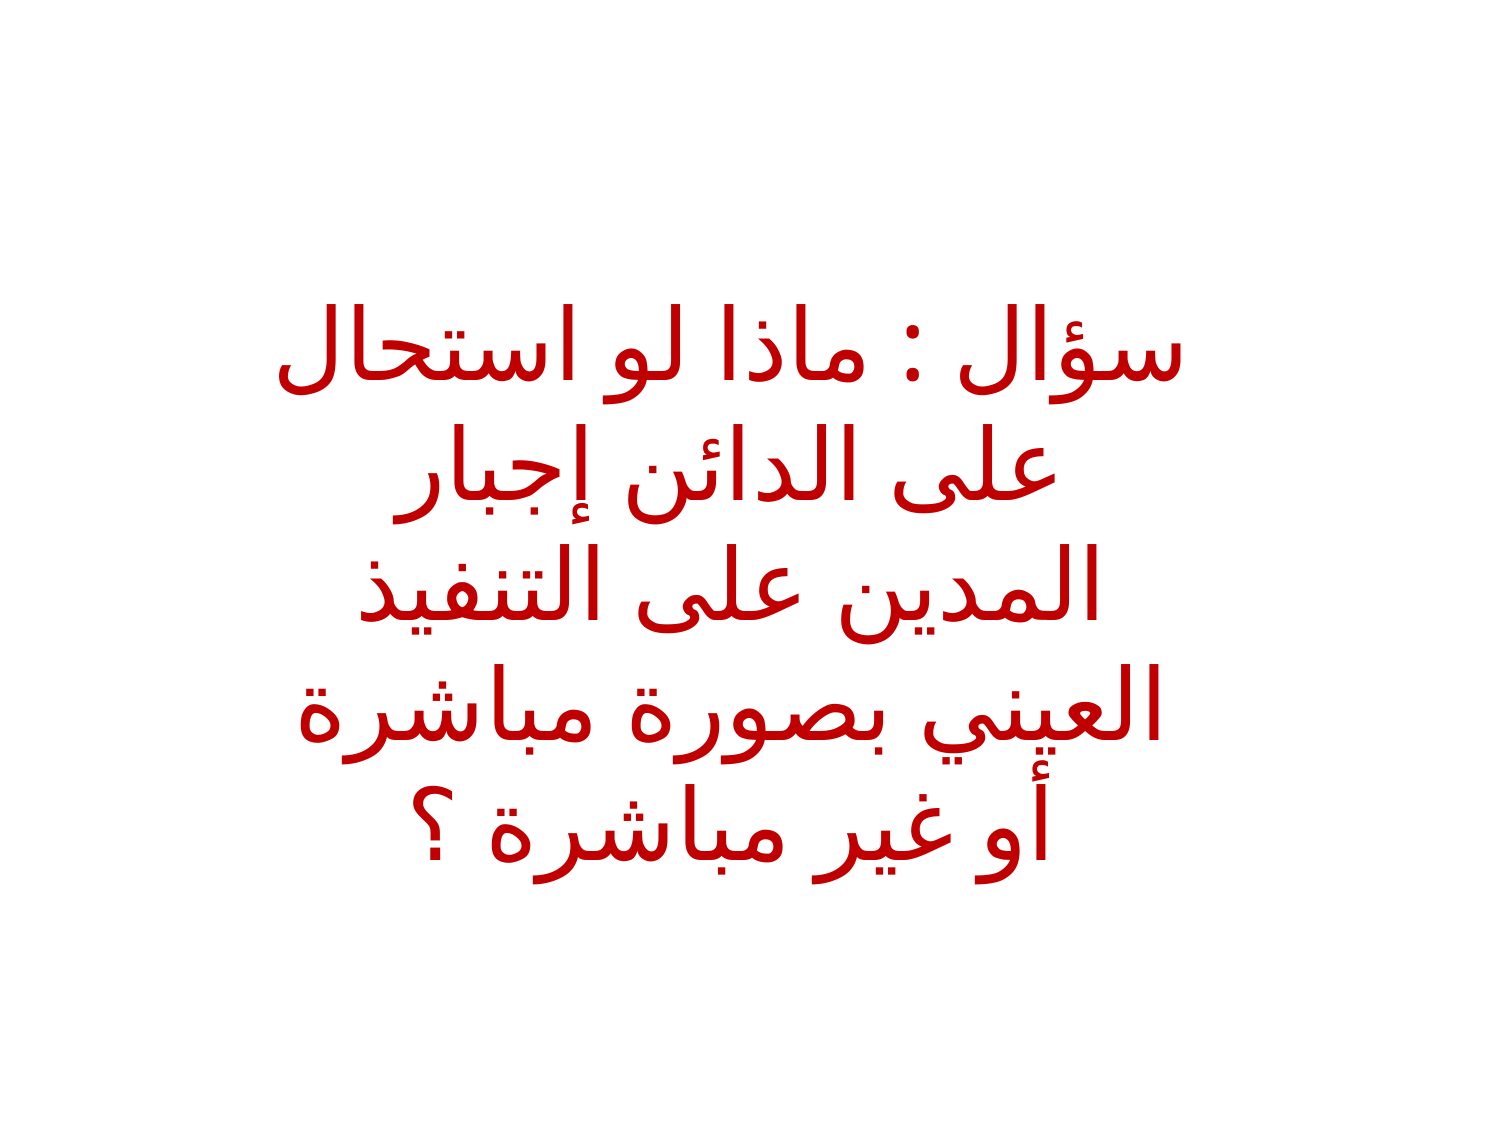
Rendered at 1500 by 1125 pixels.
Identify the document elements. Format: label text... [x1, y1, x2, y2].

text_box سؤال : ماذا لو استحال على الدائن إجبار المدين على التنفيذ العيني بصورة مباشرة أو غير مباشرة ؟ [242, 273, 1221, 933]
